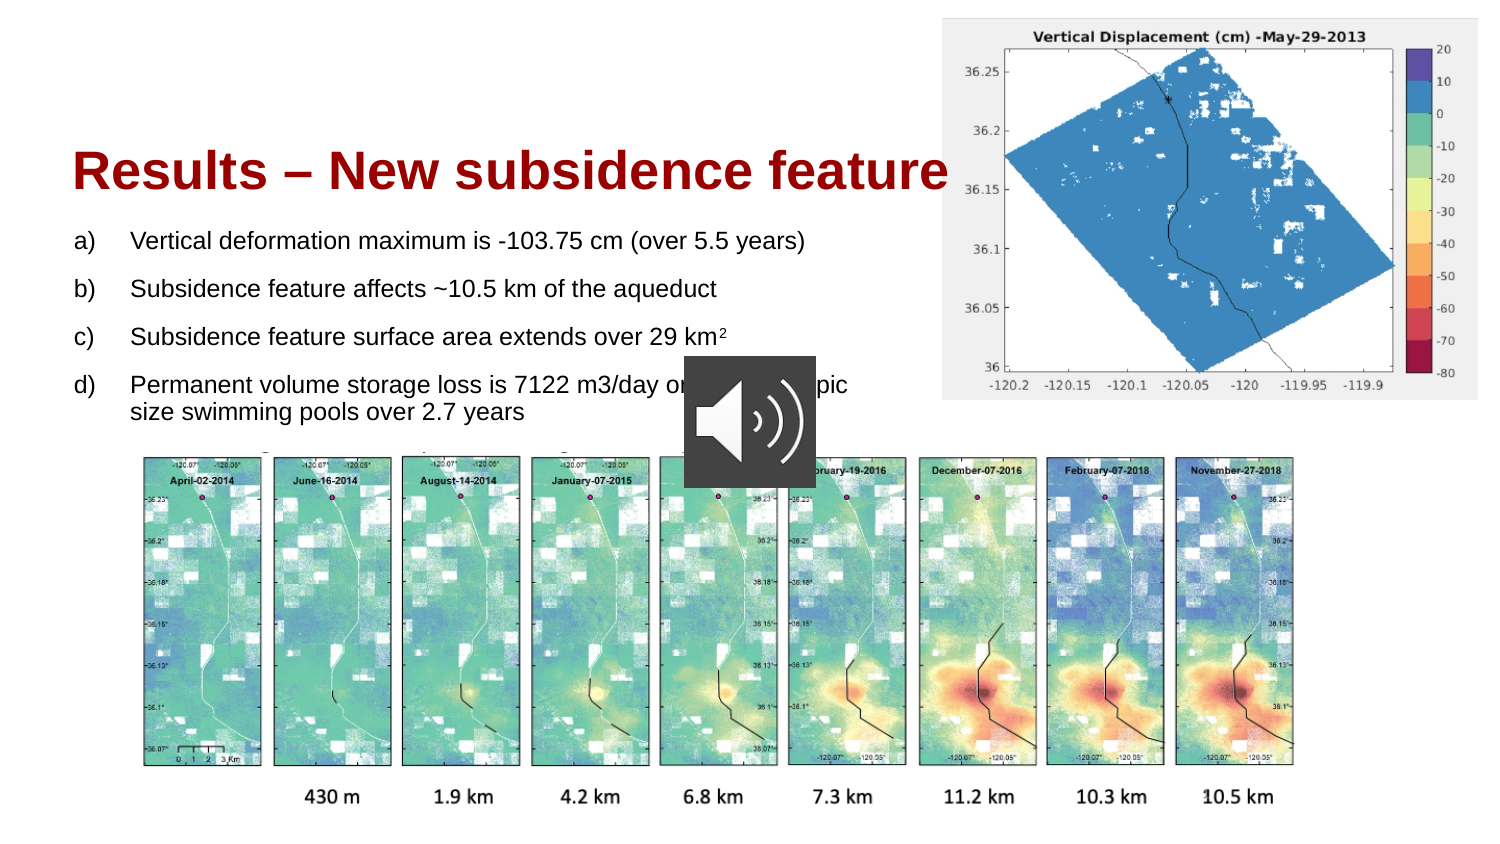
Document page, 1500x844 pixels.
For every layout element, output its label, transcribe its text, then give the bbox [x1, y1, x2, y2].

list Vertical deformation maximum is -103.75 cm (over 5.5 years) Subsidence feature affects ~10.5 km of the aqueduct Subsidence feature surface area extends over 29 km2 Permanent volume storage loss is 7122 m3/day or 2840 Olympic size swimming pools over 2.7 years [59, 221, 902, 762]
picture [137, 355, 1299, 815]
list Results – New subsidence feature [57, 135, 941, 206]
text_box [941, 17, 1479, 400]
